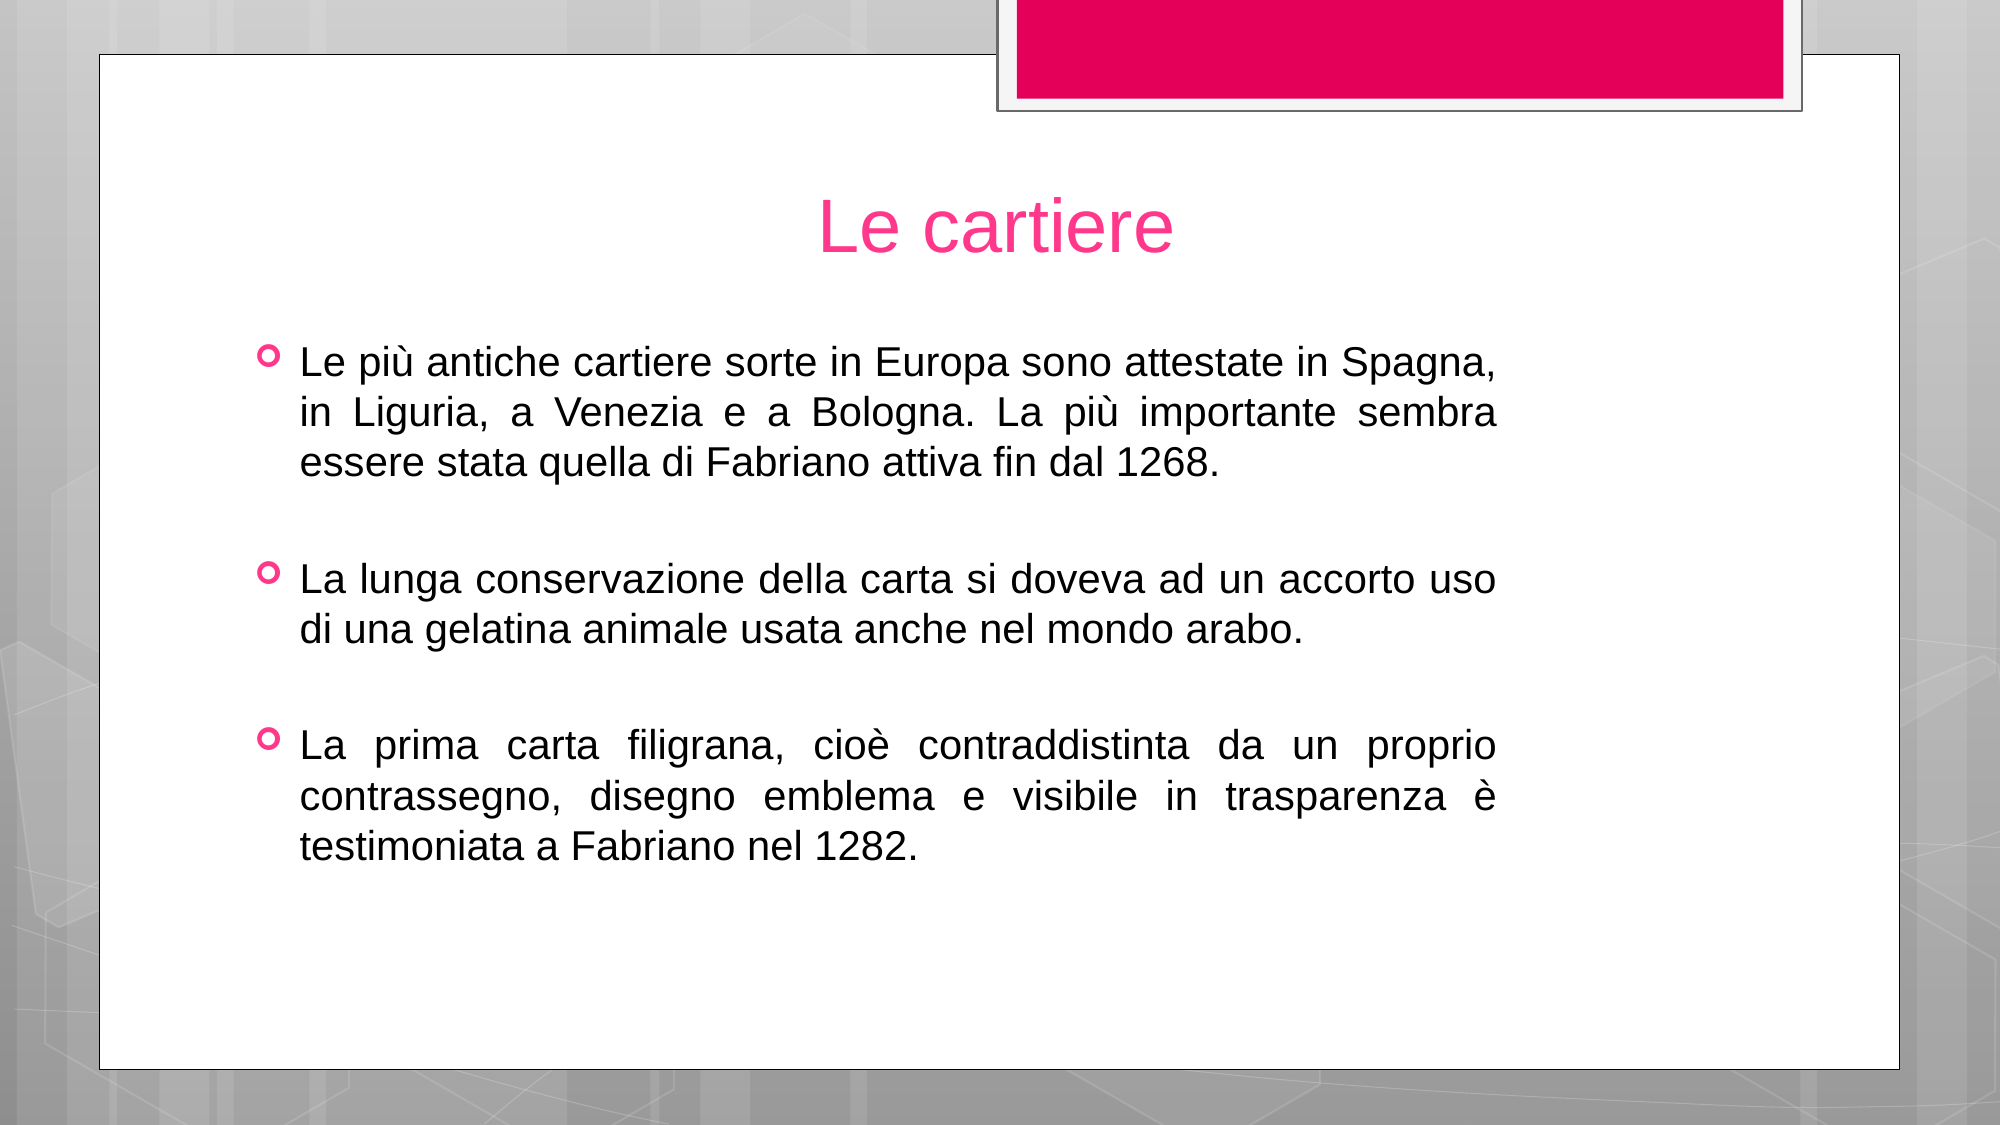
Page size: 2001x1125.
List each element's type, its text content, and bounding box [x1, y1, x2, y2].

title Le cartiere [228, 168, 1765, 275]
list Le più antiche cartiere sorte in Europa sono attestate in Spagna, in Liguria, a Venezia e a Bologna. La più importante sembra essere stata quella di Fabriano attiva fin dal 1268. La lunga conservazione della carta si doveva ad un accorto uso di una gelatina animale usata anche nel mondo arabo. La prima carta filigrana, cioè contraddistinta da un proprio contrassegno, disegno emblema e visibile in trasparenza è testimoniata a Fabriano nel 1282. [228, 327, 1513, 957]
